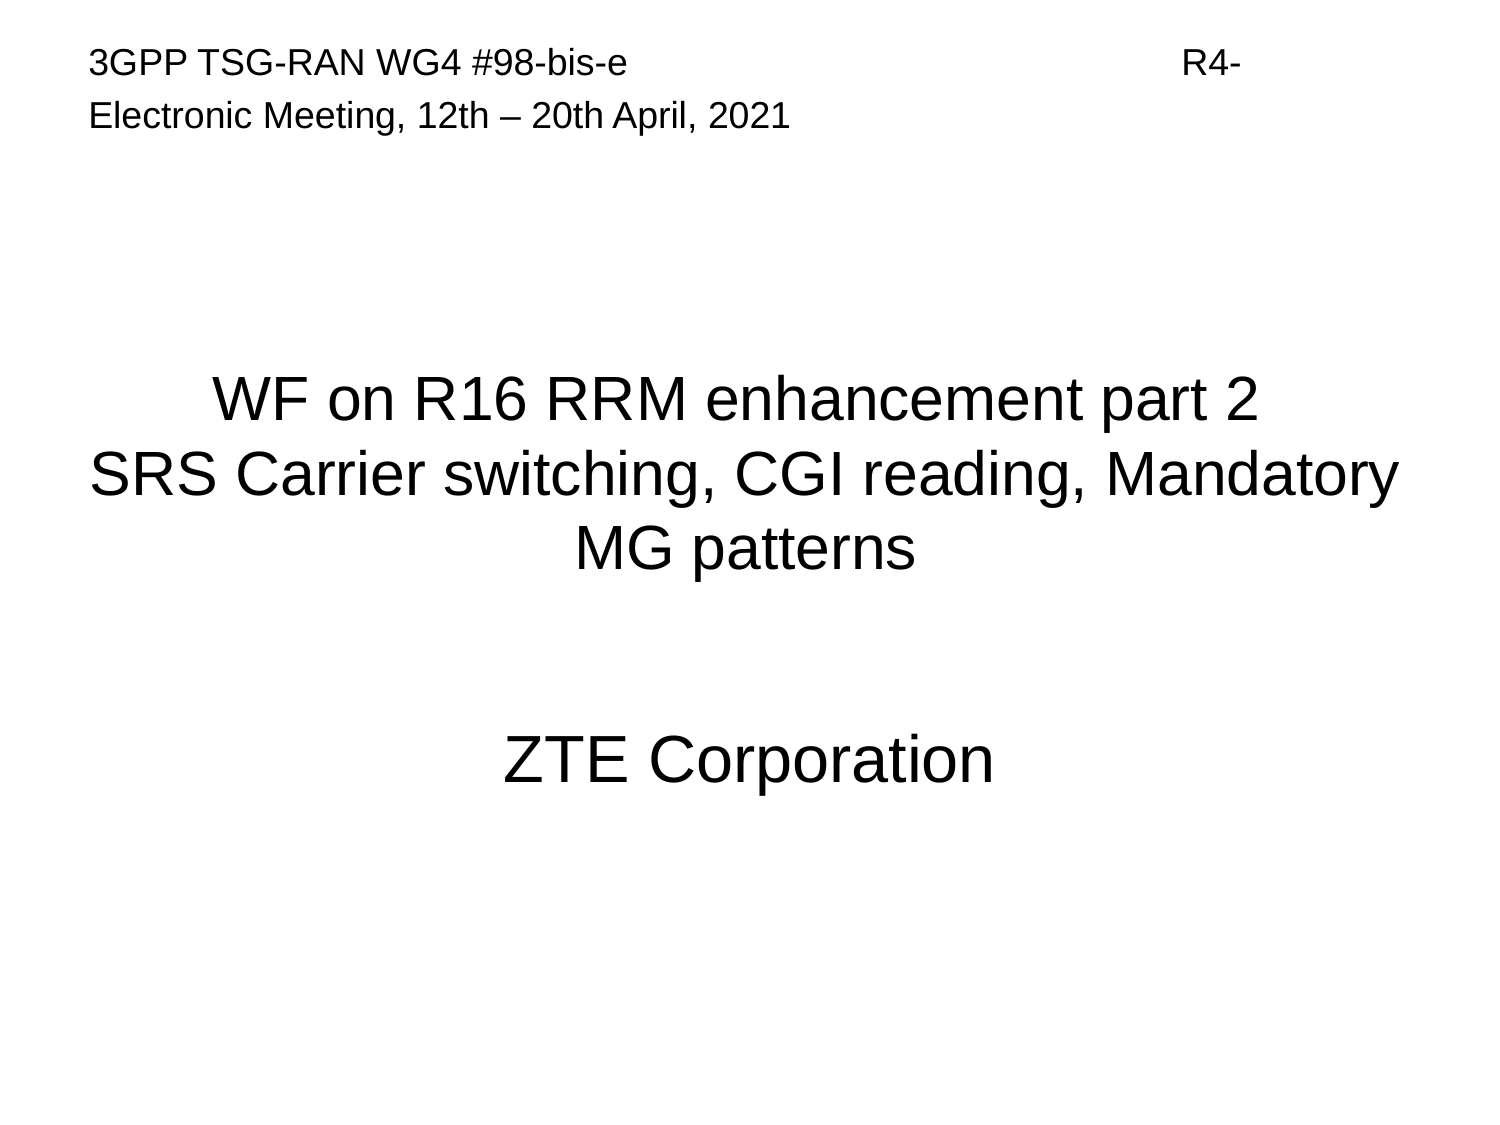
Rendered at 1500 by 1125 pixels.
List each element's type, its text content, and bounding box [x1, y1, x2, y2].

subtitle ZTE Corporation [171, 708, 1329, 996]
text_box R4- [1166, 30, 1462, 91]
text_box 3GPP TSG-RAN WG4 #98-bis-e Electronic Meeting, 12th – 20th April, 2021 [73, 30, 1415, 144]
title WF on R16 RRM enhancement part 2 SRS Carrier switching, CGI reading, Mandatory MG patterns [29, 349, 1462, 591]
